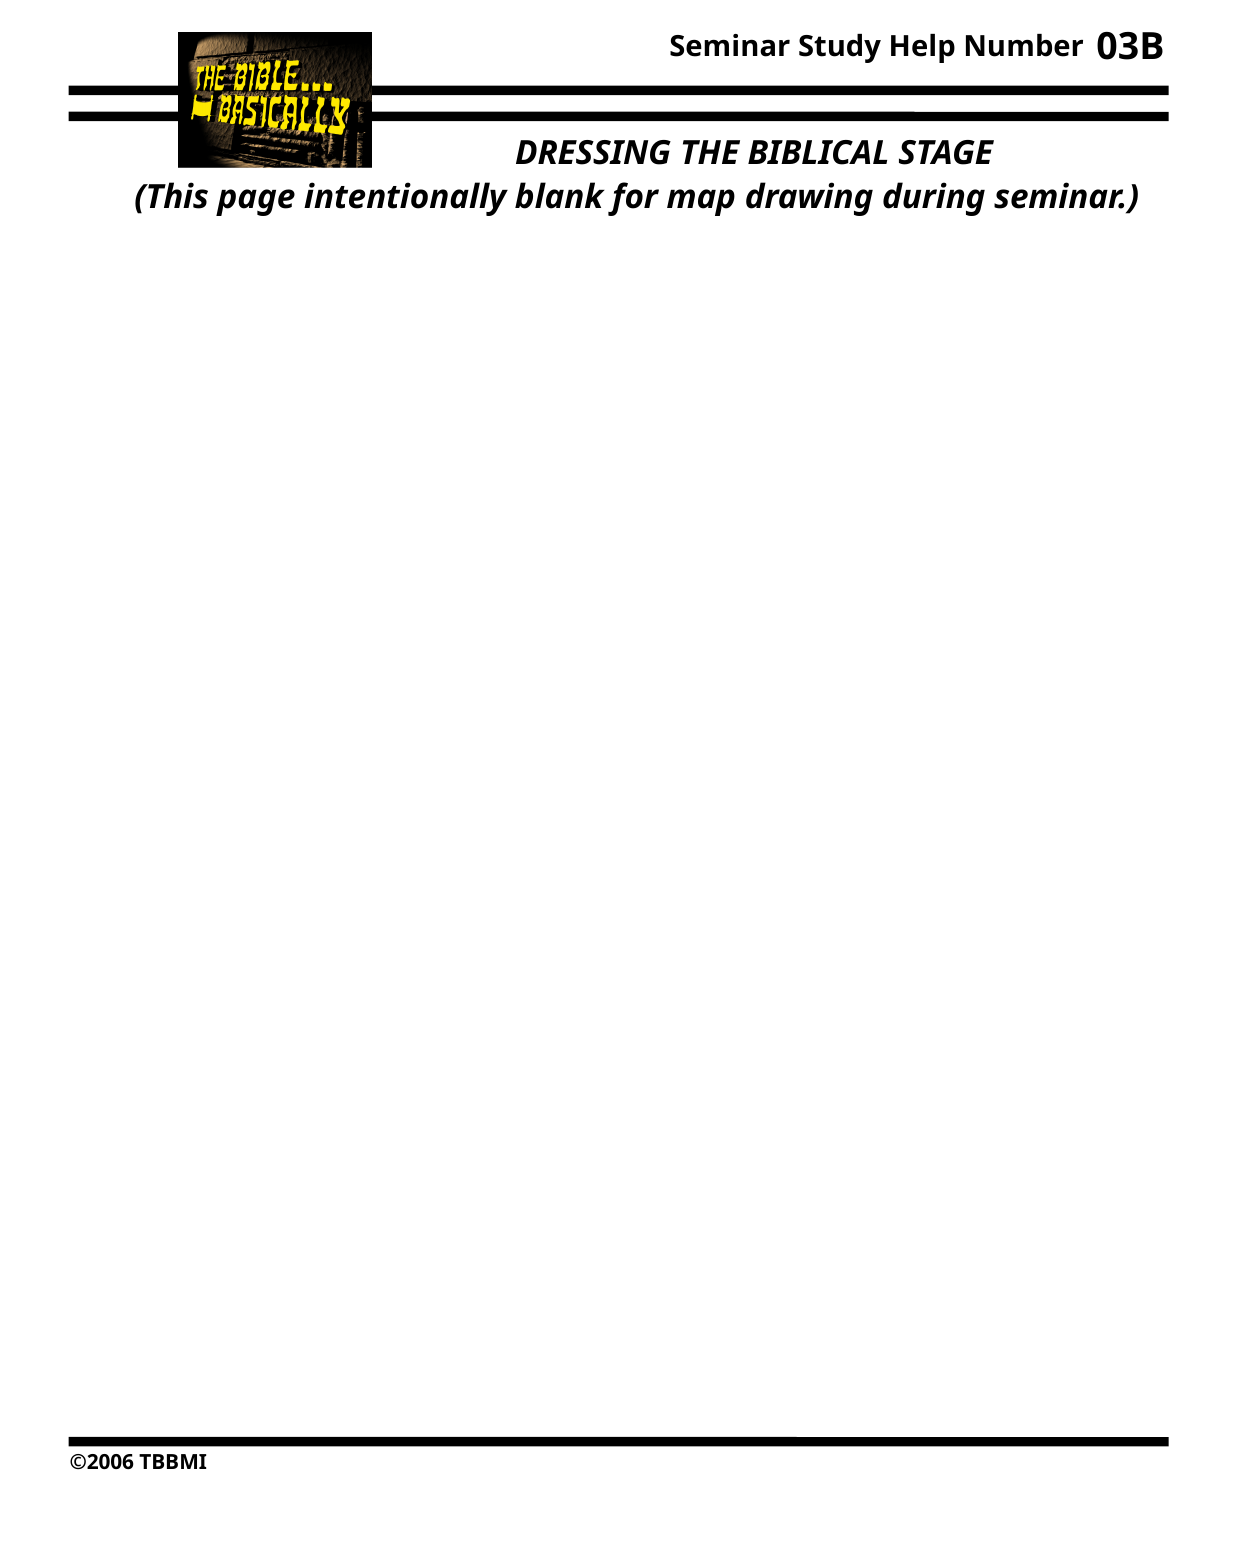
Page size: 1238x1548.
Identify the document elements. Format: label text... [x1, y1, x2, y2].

text_box (This page intentionally blank for map drawing during seminar.) [125, 174, 1141, 215]
picture [178, 32, 372, 168]
text_box DRESSING THE BIBLICAL STAGE [506, 131, 994, 172]
text_box 03B [1081, 14, 1198, 74]
